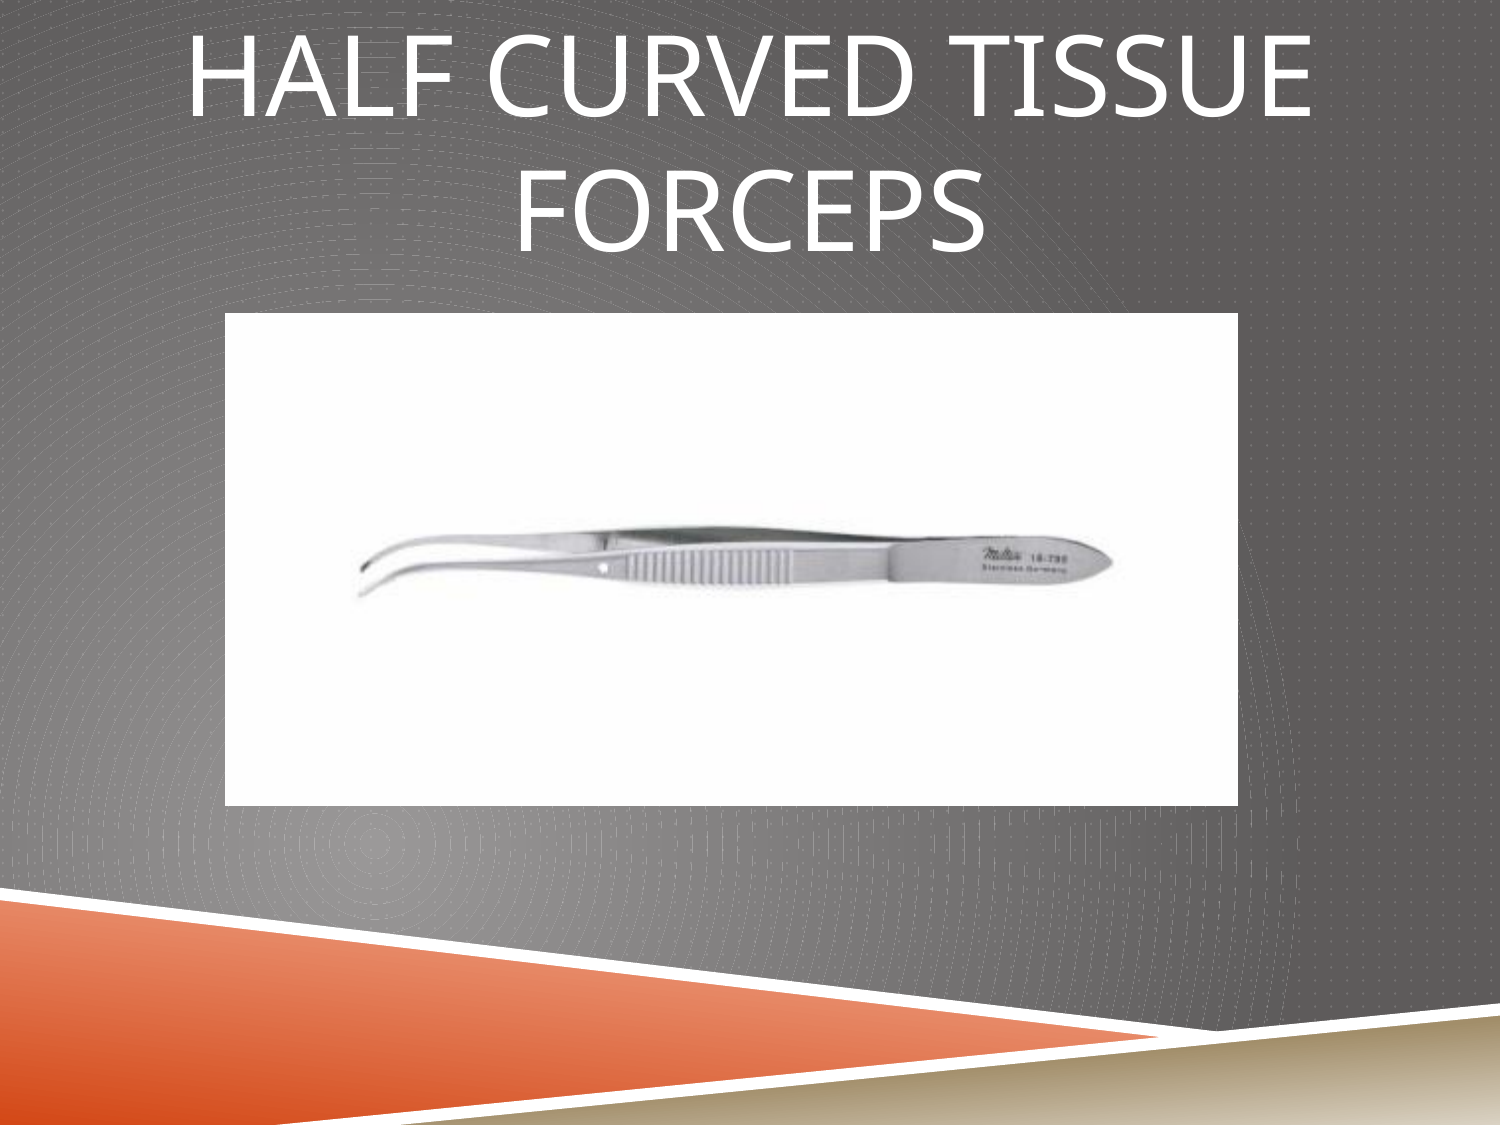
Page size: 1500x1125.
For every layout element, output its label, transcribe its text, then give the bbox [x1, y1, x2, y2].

title Half curved tissue forceps [112, 45, 1388, 233]
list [224, 313, 1238, 806]
